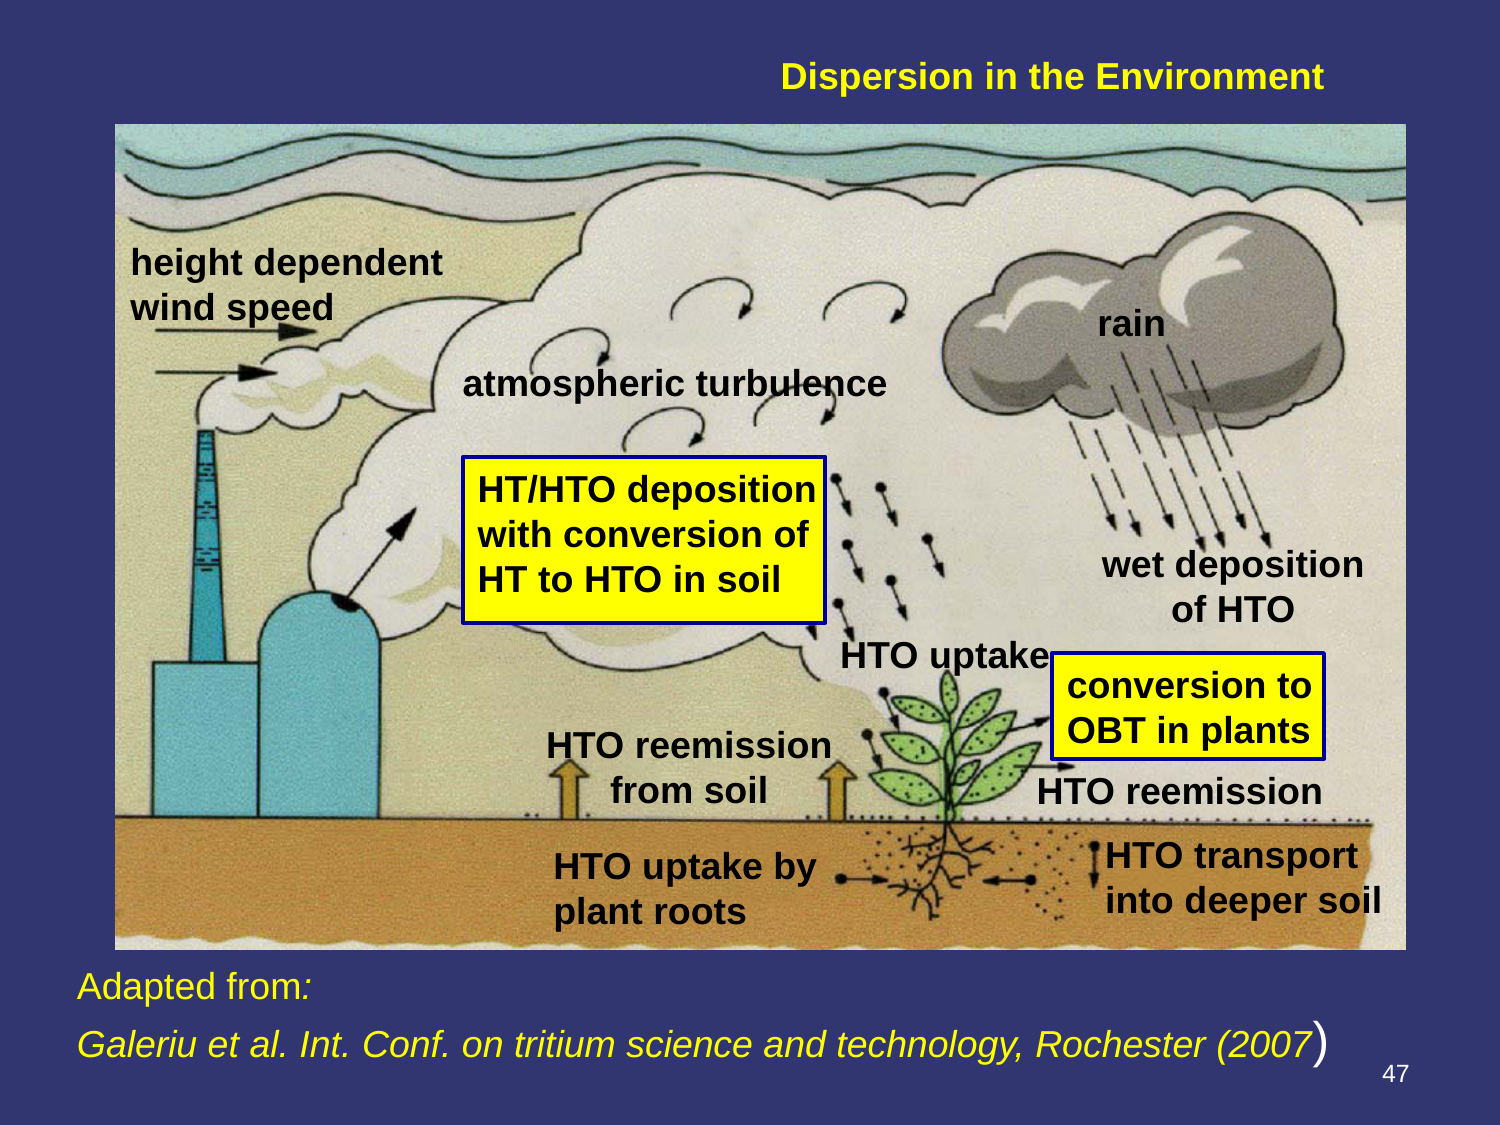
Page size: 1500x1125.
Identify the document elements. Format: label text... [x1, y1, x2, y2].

slide_number 47 [1074, 1042, 1425, 1103]
text_box Adapted from: Galeriu et al. Int. Conf. on tritium science and technology, Rochester (2007) [62, 955, 1345, 1075]
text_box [462, 456, 1325, 760]
text_box Dispersion in the Environment [152, 44, 1340, 105]
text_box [115, 124, 1408, 951]
